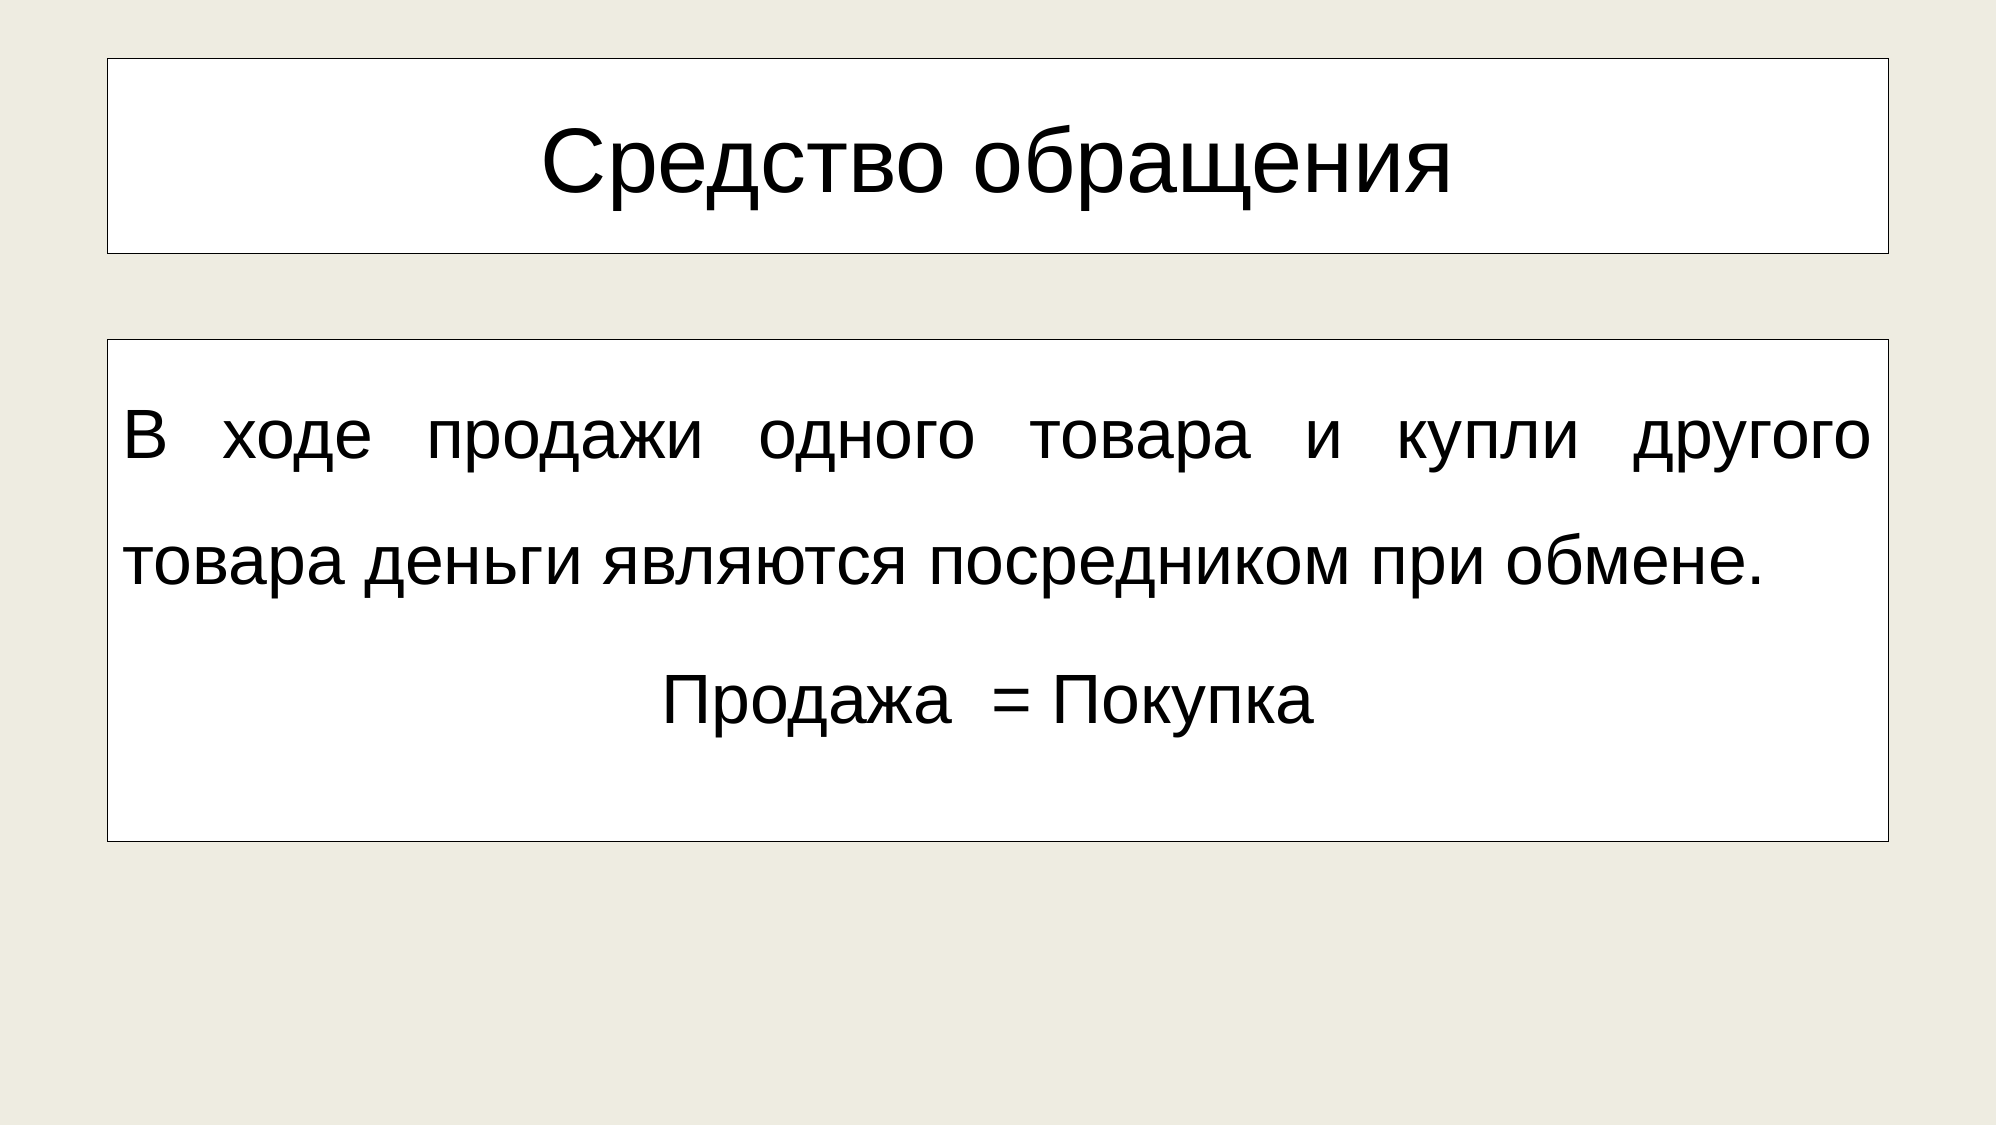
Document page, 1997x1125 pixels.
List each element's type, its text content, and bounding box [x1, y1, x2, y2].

text_box Средство обращения [107, 58, 1889, 254]
text_box В ходе продажи одного товара и купли другого товара деньги являются посредником при обмене. Продажа = Покупка [107, 339, 1889, 842]
